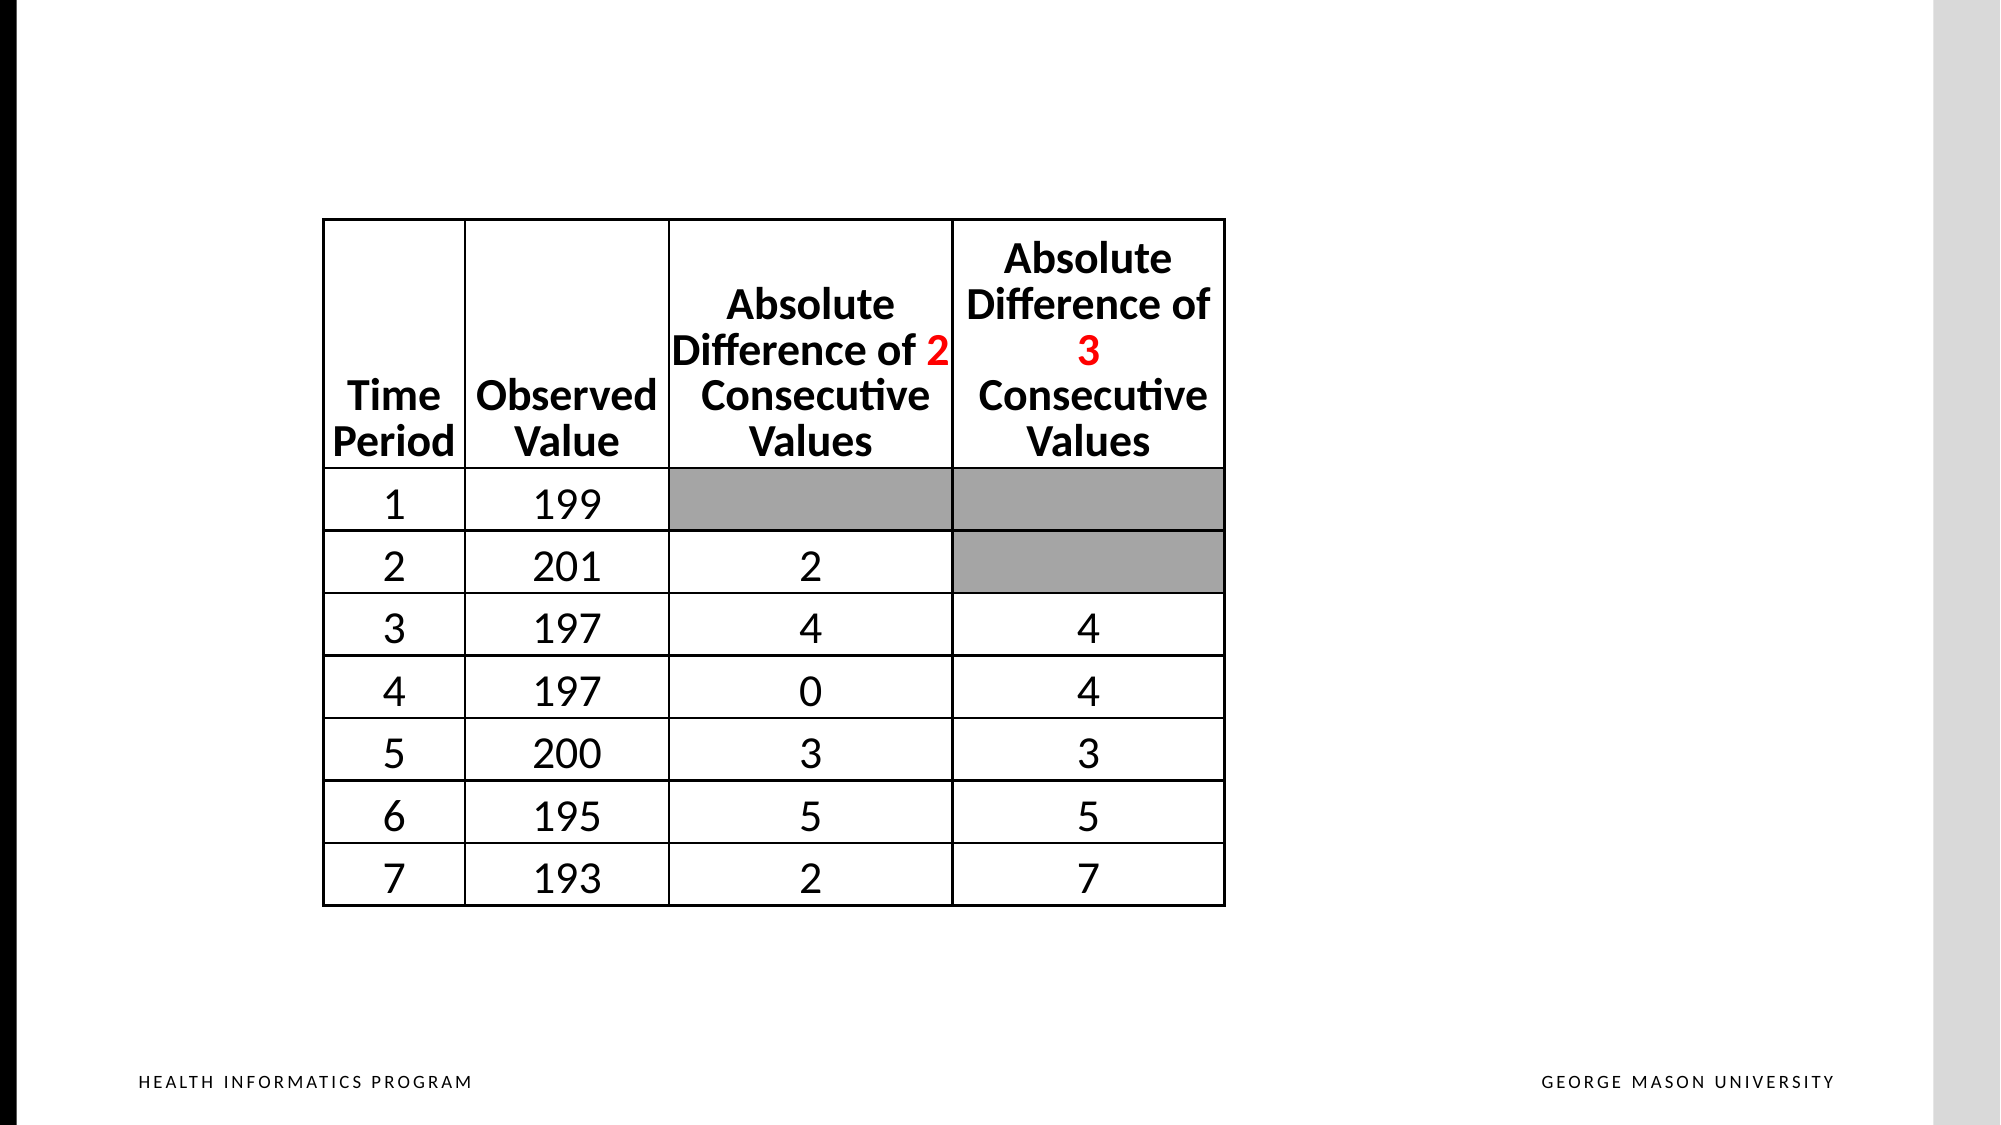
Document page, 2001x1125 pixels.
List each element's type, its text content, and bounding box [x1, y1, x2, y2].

table_cell [954, 469, 1223, 529]
table_cell 7 [954, 844, 1223, 904]
table_header Absolute Difference of 2 Consecutive Values [670, 221, 951, 467]
table_cell 4 [954, 594, 1223, 654]
table_cell 193 [466, 844, 668, 904]
table_cell 5 [325, 719, 464, 779]
table_header Observed Value [466, 221, 668, 467]
table_cell 2 [670, 844, 951, 904]
table_cell 3 [670, 719, 951, 779]
table_cell 5 [954, 782, 1223, 842]
table_cell [670, 469, 951, 529]
table_cell 197 [466, 657, 668, 717]
table_cell 199 [466, 469, 668, 529]
table_cell 201 [466, 532, 668, 592]
table_cell 4 [670, 594, 951, 654]
table_header Absolute Difference of 3 Consecutive Values [954, 221, 1223, 467]
table_cell 0 [670, 657, 951, 717]
table_cell 200 [466, 719, 668, 779]
table_header Time Period [325, 221, 464, 467]
table_cell 3 [325, 594, 464, 654]
table_cell 5 [670, 782, 951, 842]
table_cell 195 [466, 782, 668, 842]
table_cell 4 [325, 657, 464, 717]
table_cell 1 [325, 469, 464, 529]
table_cell 3 [954, 719, 1223, 779]
table_cell 4 [954, 657, 1223, 717]
table_cell 7 [325, 844, 464, 904]
table_cell 2 [670, 532, 951, 592]
table_cell 197 [466, 594, 668, 654]
table_cell [954, 532, 1223, 592]
table_cell 6 [325, 782, 464, 842]
table_cell 2 [325, 532, 464, 592]
